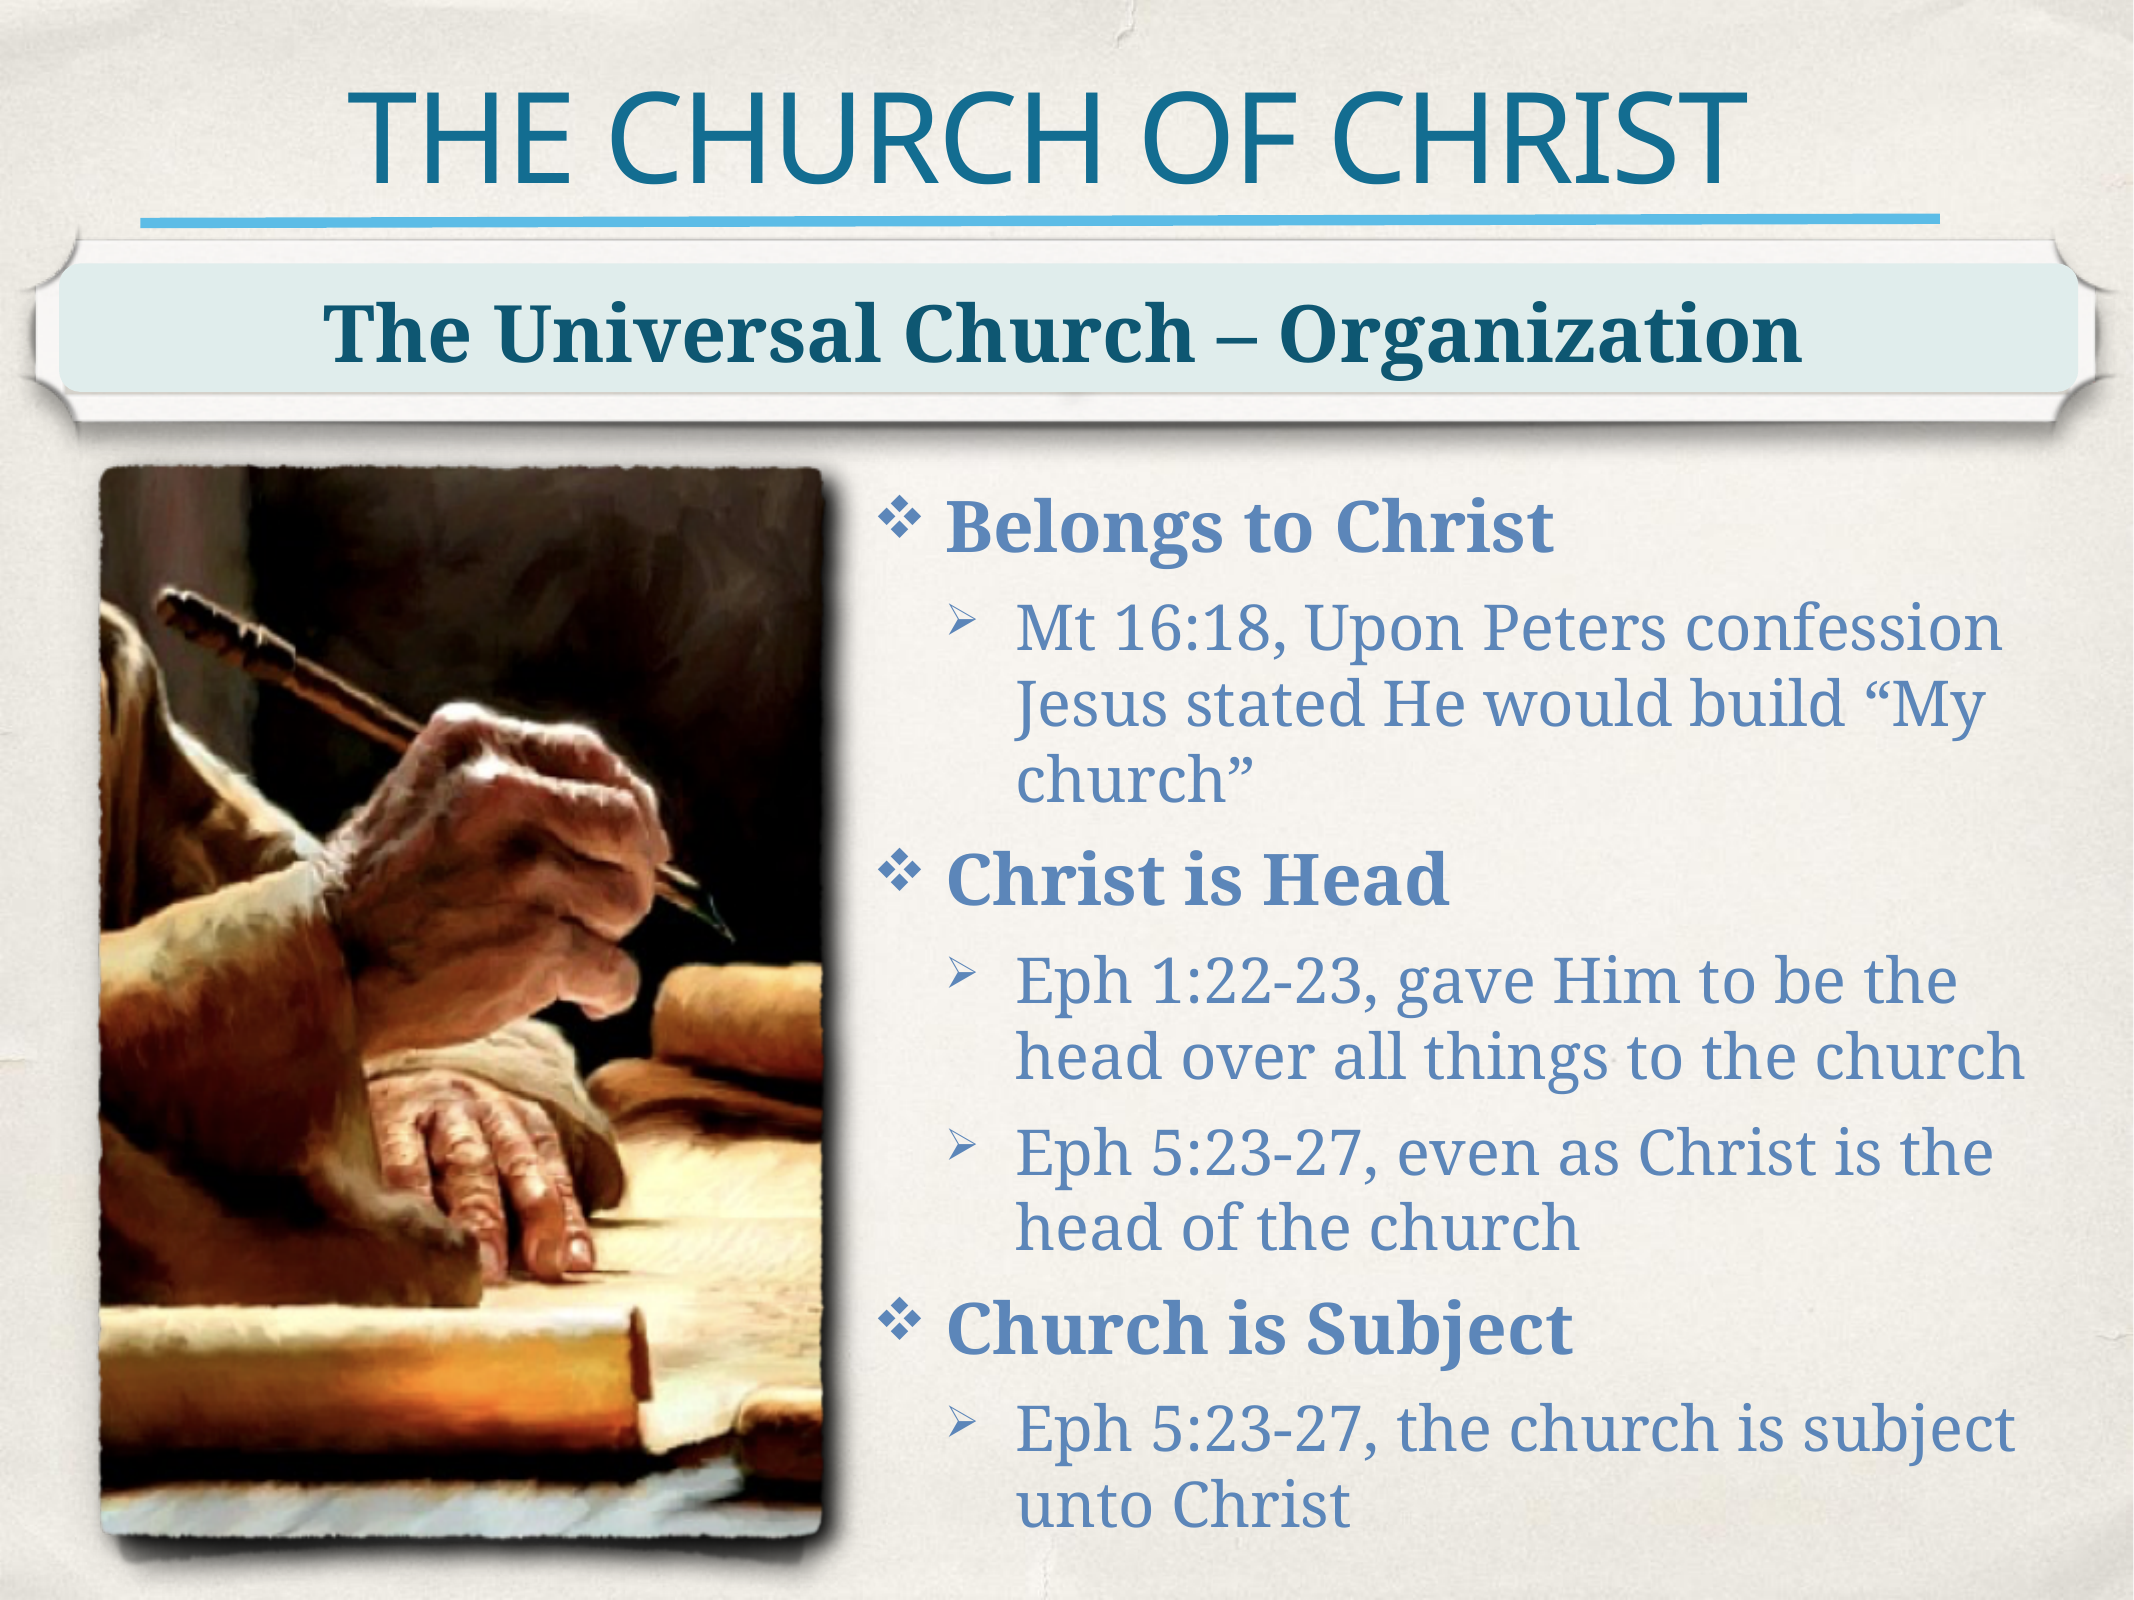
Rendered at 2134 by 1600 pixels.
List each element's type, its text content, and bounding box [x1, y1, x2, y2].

picture [0, 0, 2134, 1600]
title THE CHURCH OF CHRIST [48, 48, 2079, 219]
list Belongs to Christ Mt 16:18, Upon Peters confession Jesus stated He would build “My church” Christ is Head Eph 1:22-23, gave Him to be the head over all things to the church Eph 5:23-27, even as Christ is the head of the church Church is Subject Eph 5:23-27, the church is subject unto Christ [864, 472, 2114, 1557]
list The Universal Church – Organization [32, 249, 2097, 413]
